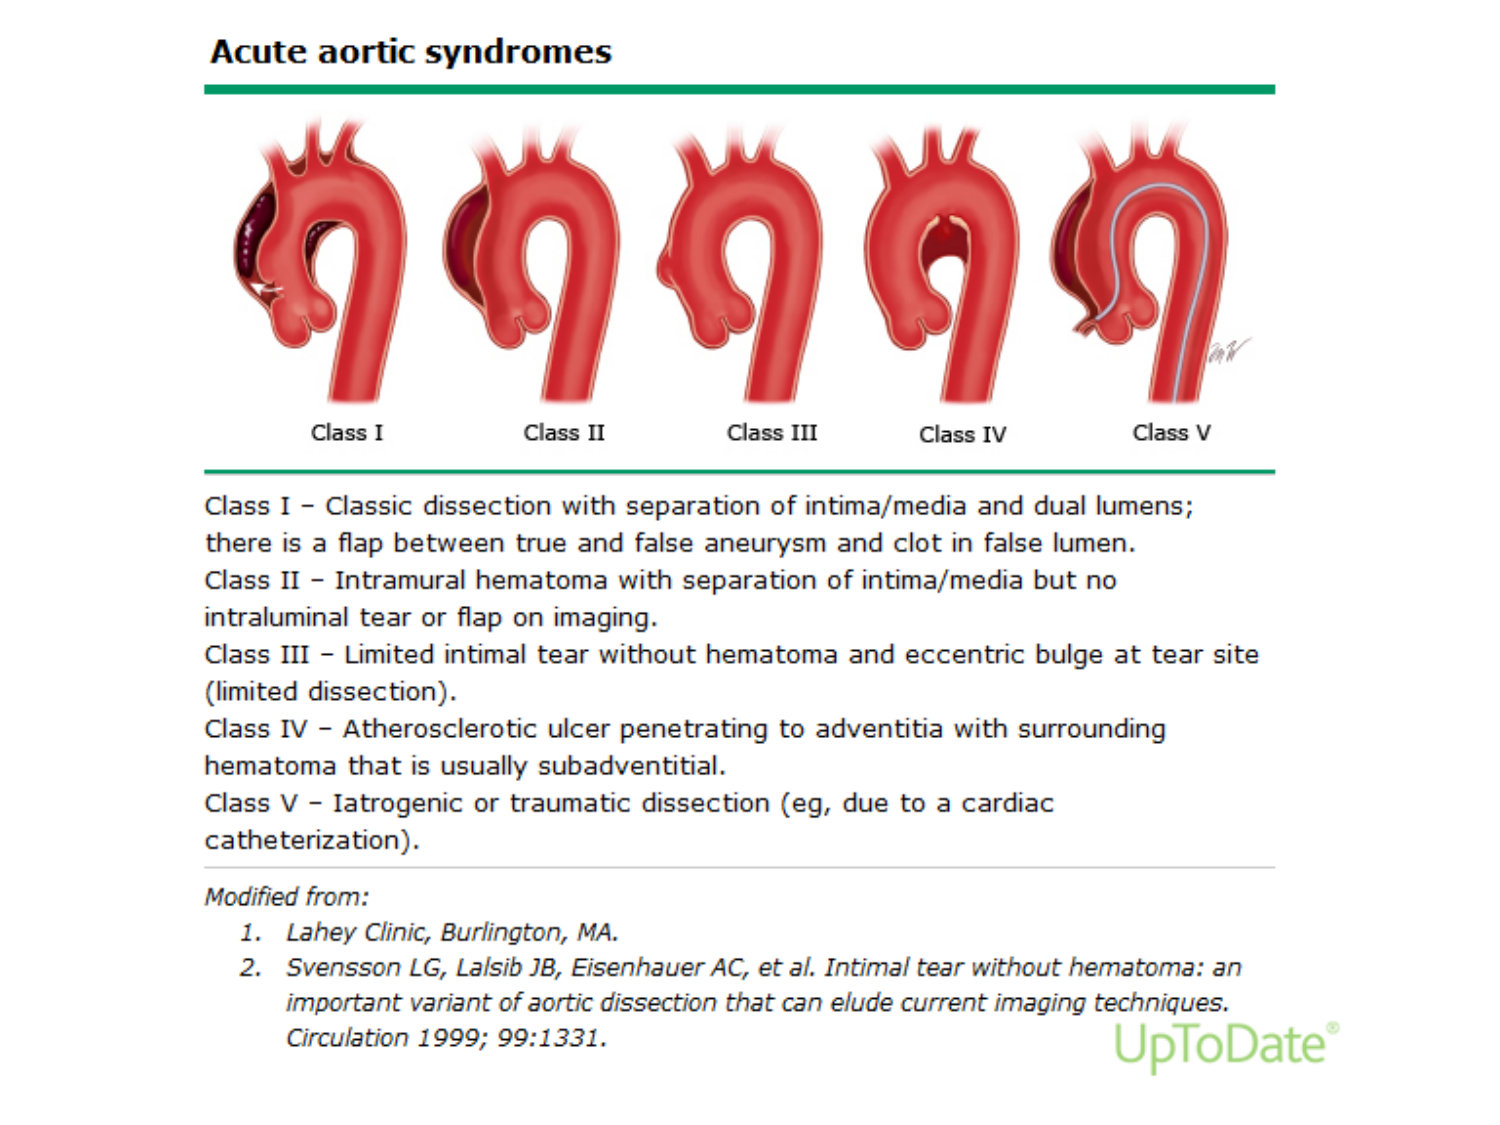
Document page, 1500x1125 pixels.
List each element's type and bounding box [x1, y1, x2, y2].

picture [153, 0, 1347, 1084]
